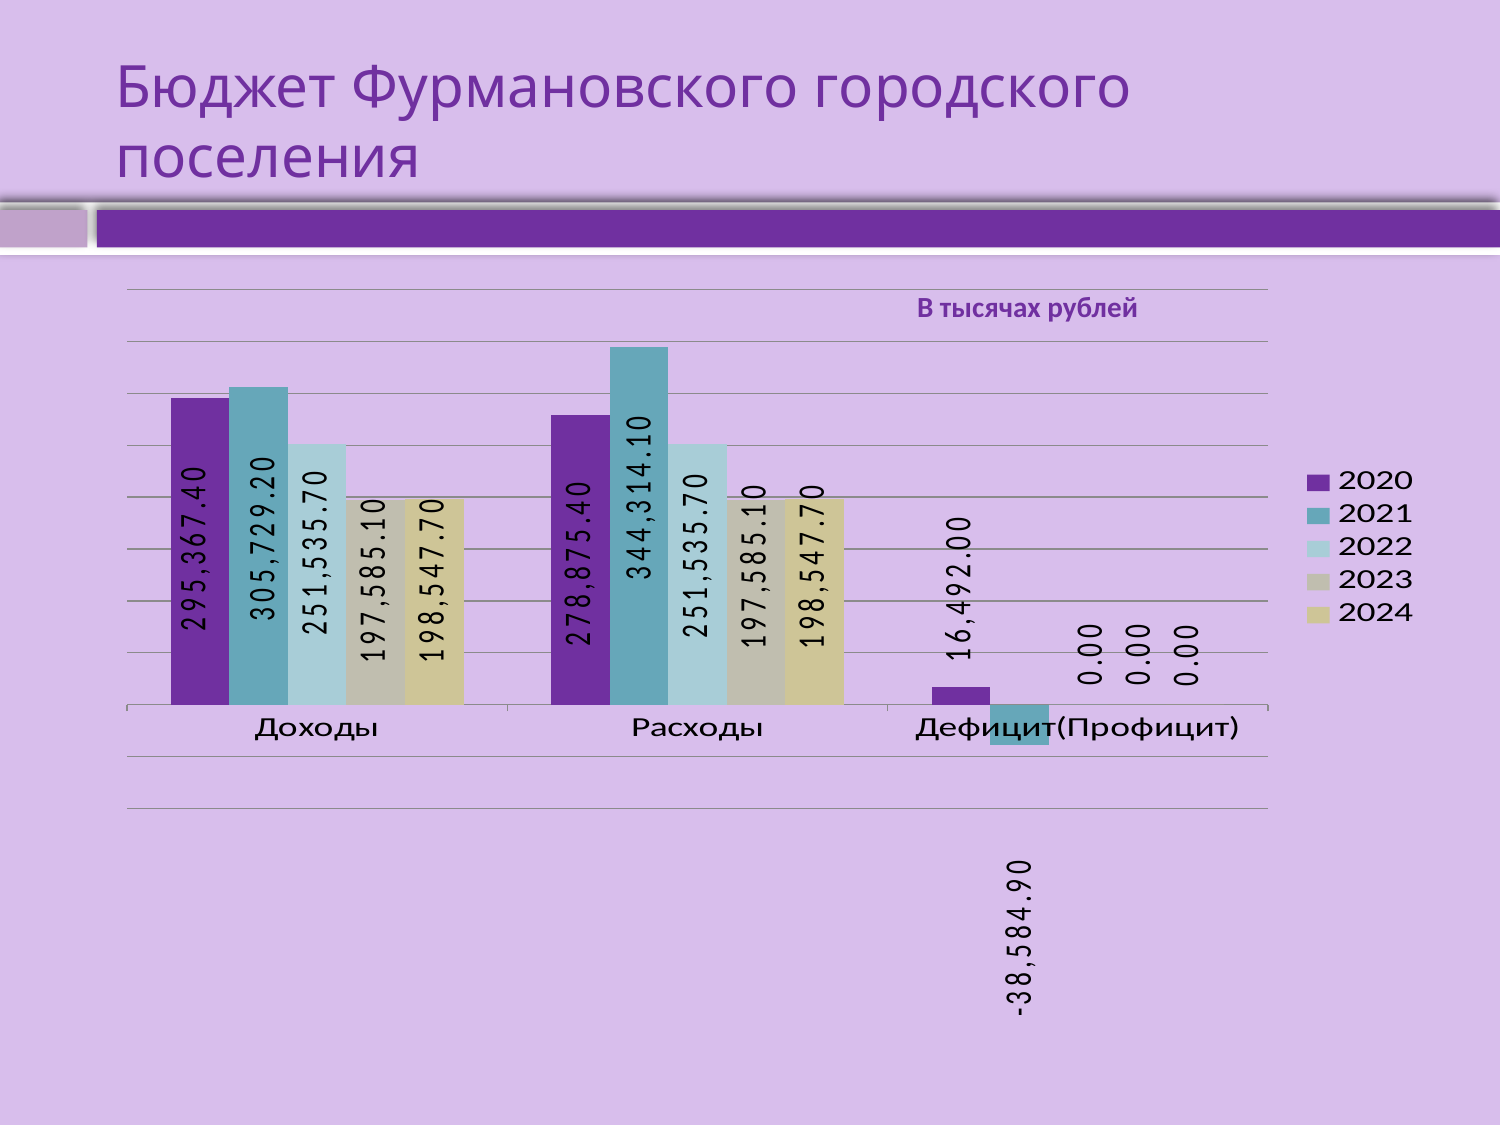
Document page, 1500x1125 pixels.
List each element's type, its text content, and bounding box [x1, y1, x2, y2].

chart [100, 278, 1438, 1017]
title Бюджет Фурмановского городского поселения [100, 37, 1438, 200]
